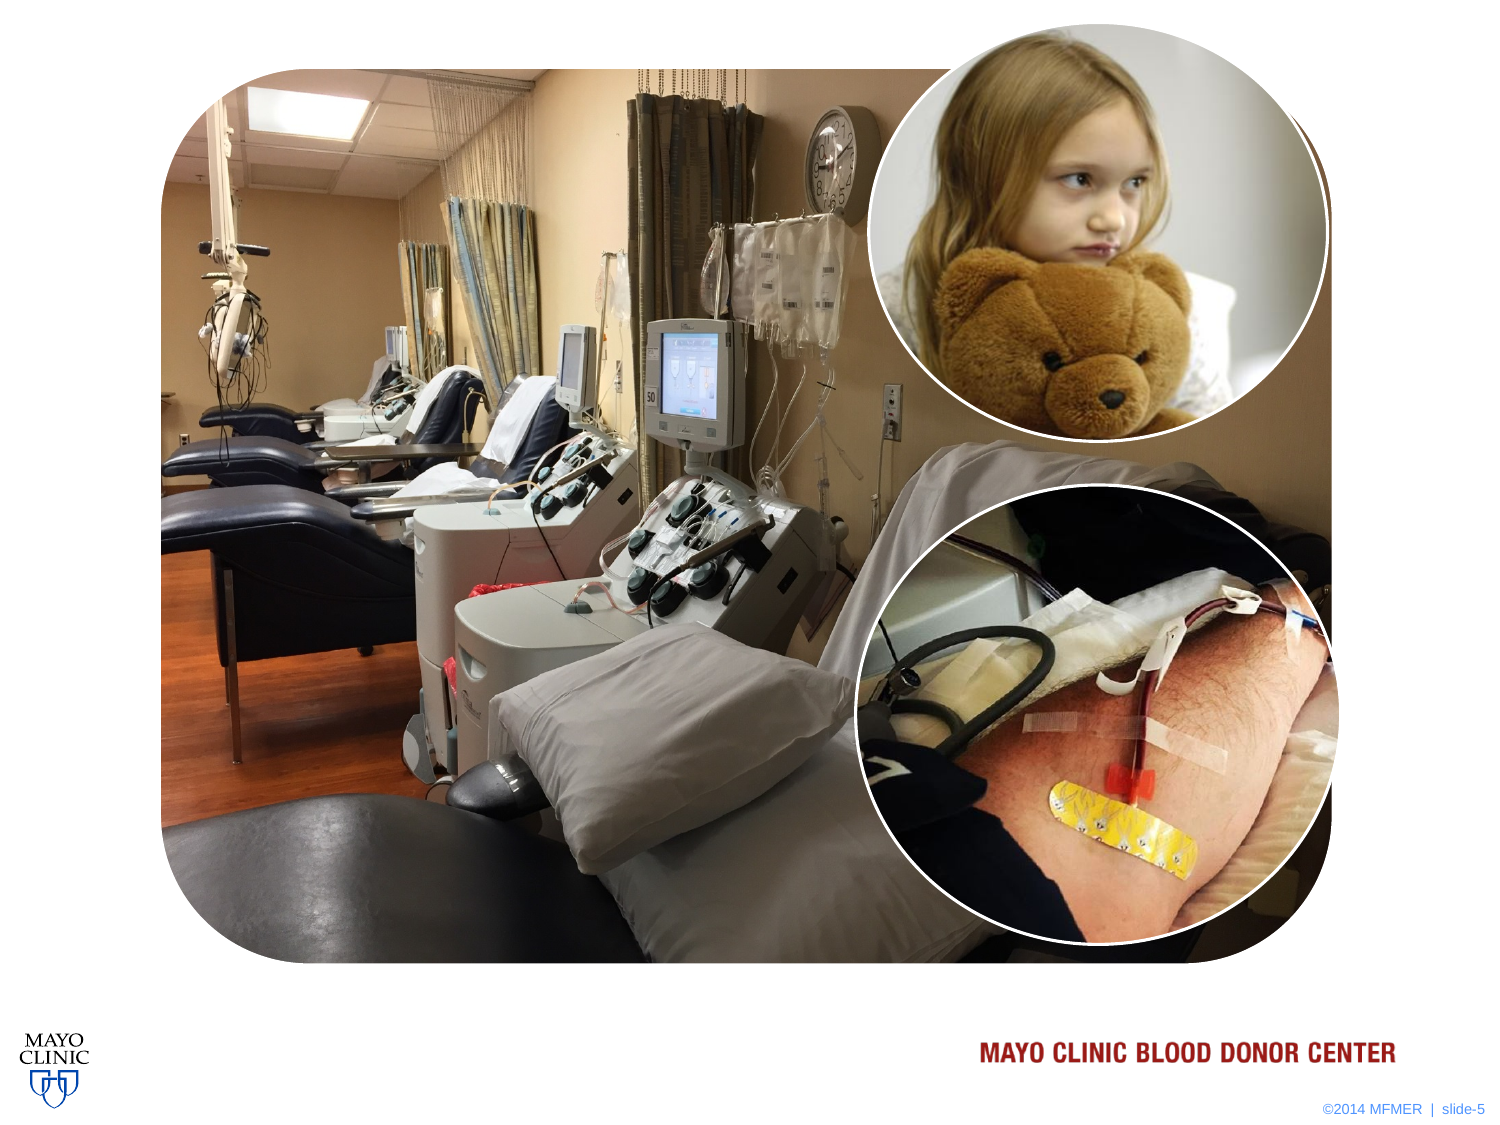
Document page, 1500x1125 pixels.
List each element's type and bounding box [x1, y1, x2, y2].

picture [960, 1034, 1415, 1069]
text_box [0, 0, 1500, 988]
